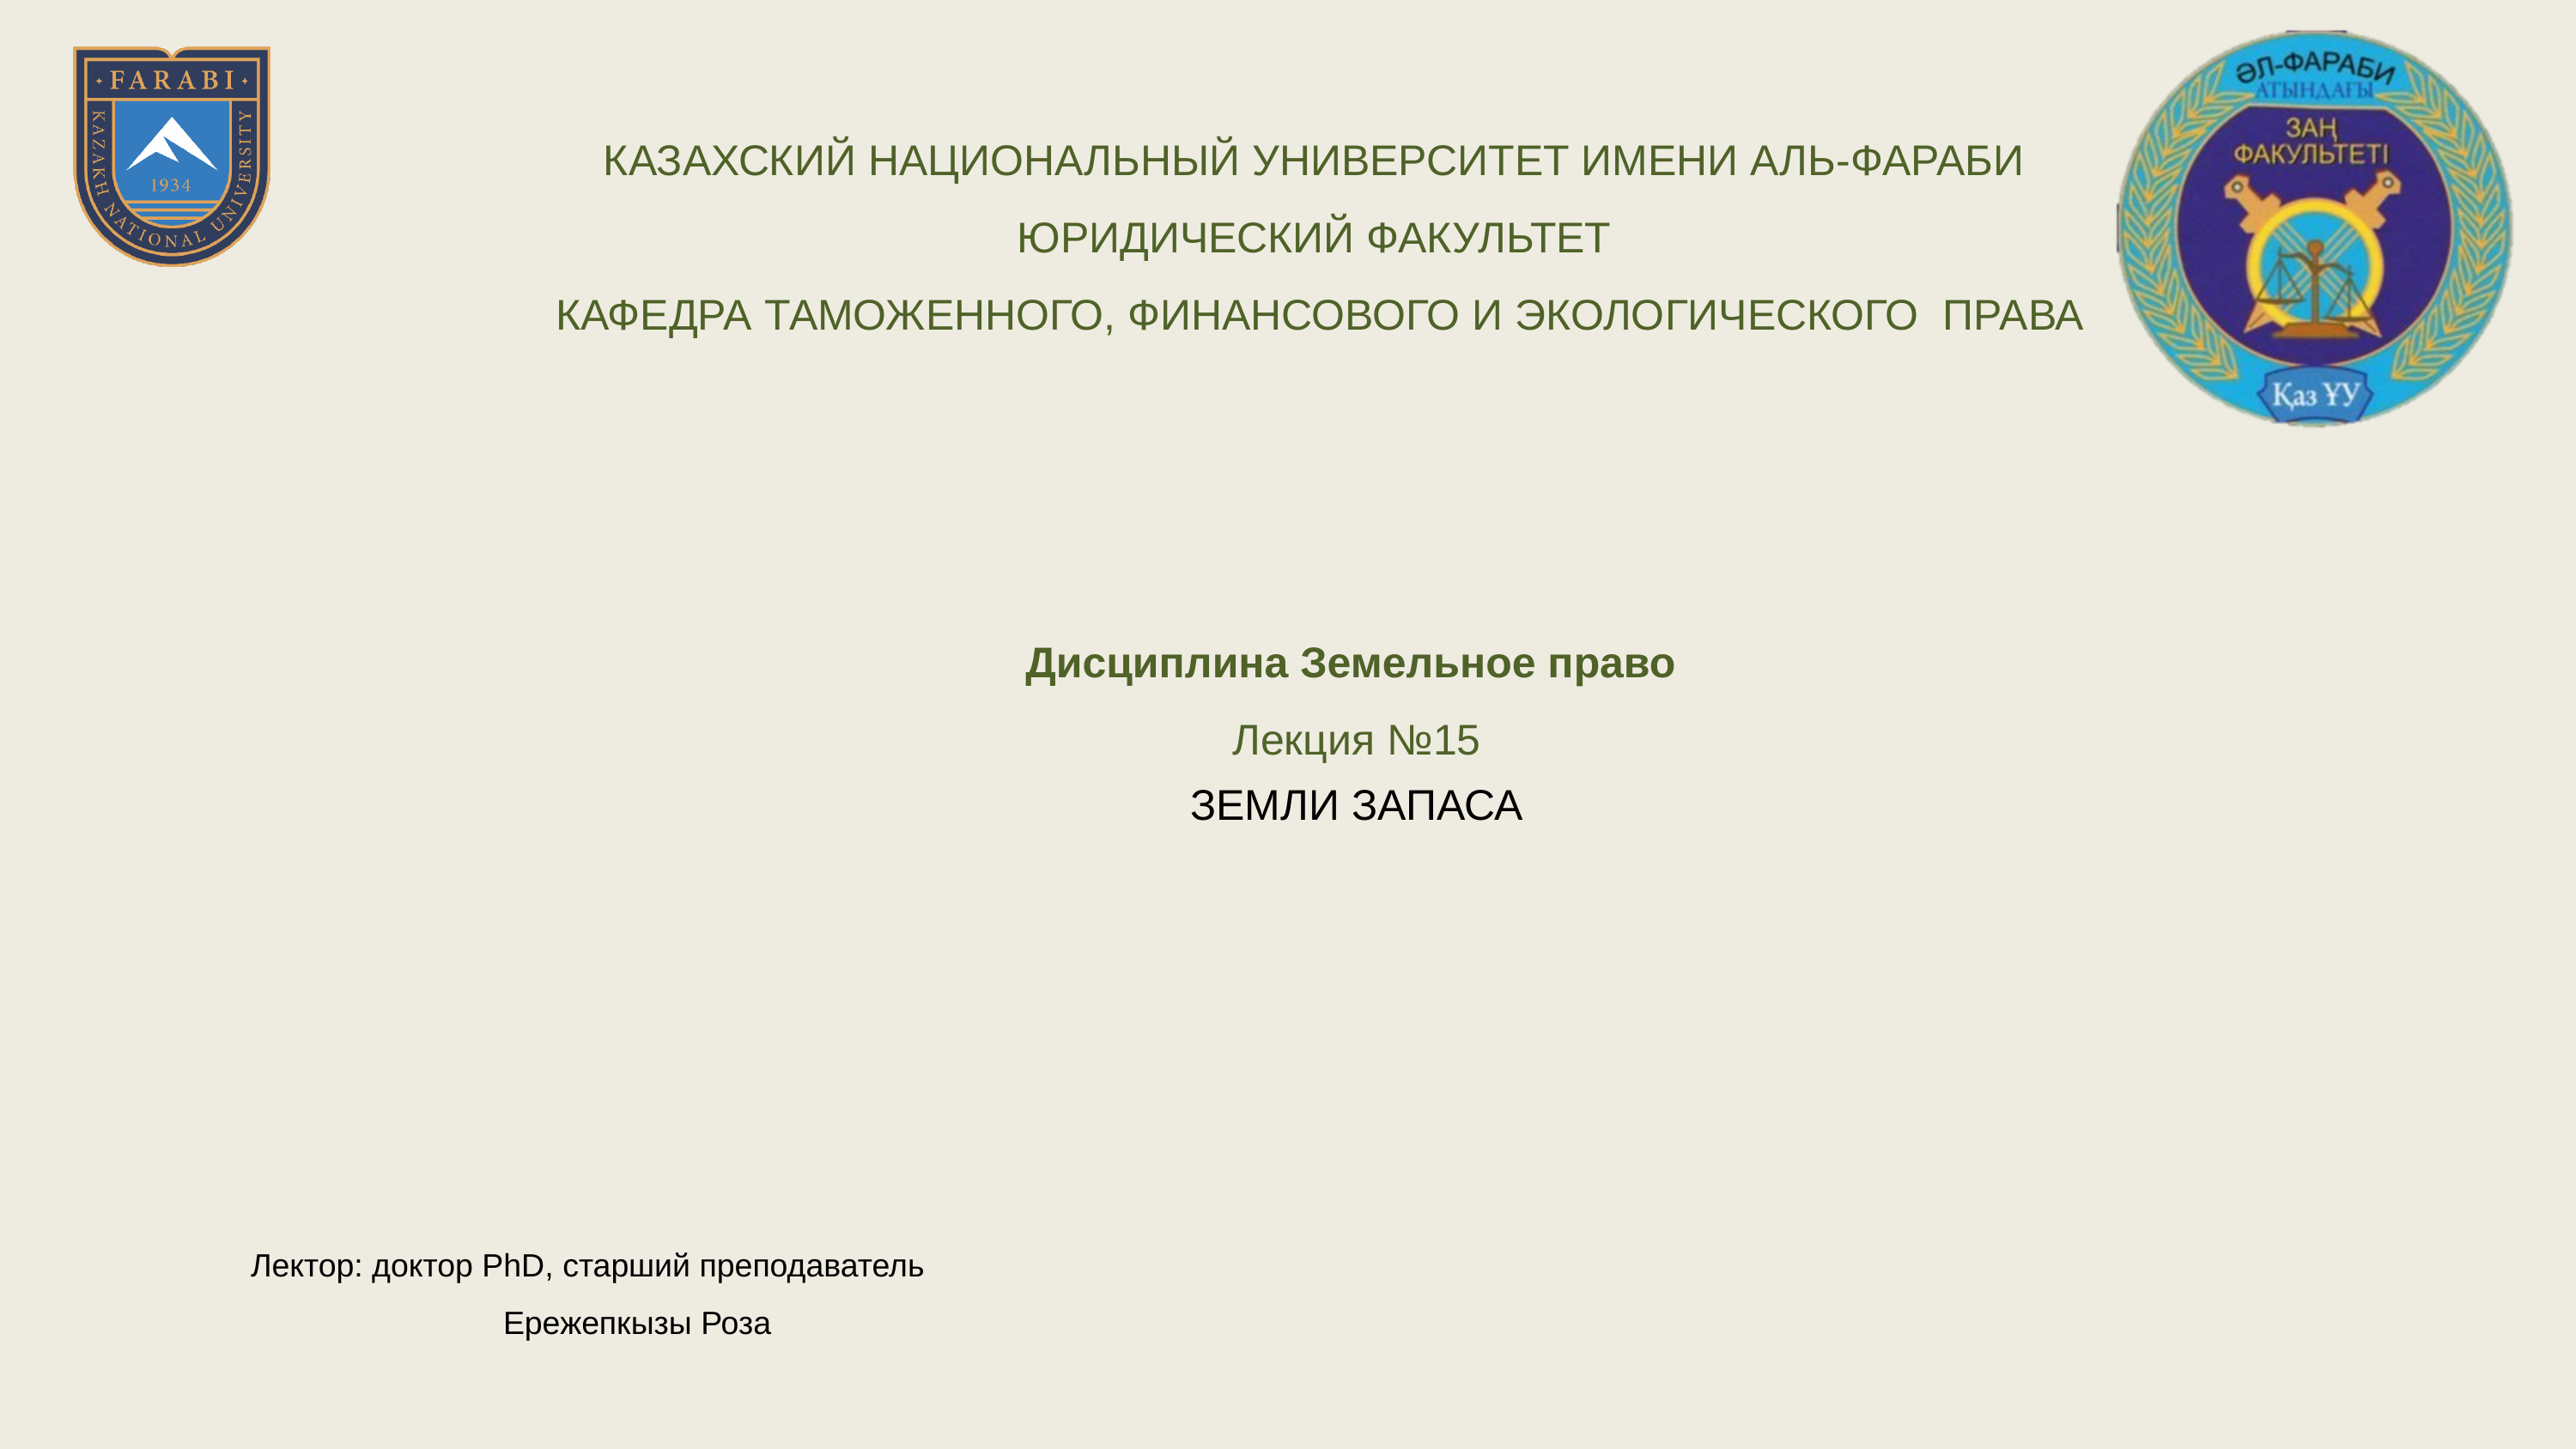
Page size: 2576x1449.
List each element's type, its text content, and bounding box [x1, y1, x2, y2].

text_box [2081, 0, 2576, 464]
picture [73, 45, 270, 267]
text_box КАЗАХСКИЙ НАЦИОНАЛЬНЫЙ УНИВЕРСИТЕТ ИМЕНИ АЛЬ-ФАРАБИ ЮРИДИЧЕСКИЙ ФАКУЛЬТЕТ КАФЕДРА ТАМОЖЕННОГО, ФИНАНСОВОГО И ЭКОЛОГИЧЕСКОГО ПРАВА [420, 106, 2221, 339]
text_box Лектор: доктор PhD, старший преподаватель Ережепкызы Роза [238, 1219, 1527, 1348]
text_box Дисциплина Земельное право Лекция №15 ЗЕМЛИ ЗАПАСА [872, 609, 1842, 829]
